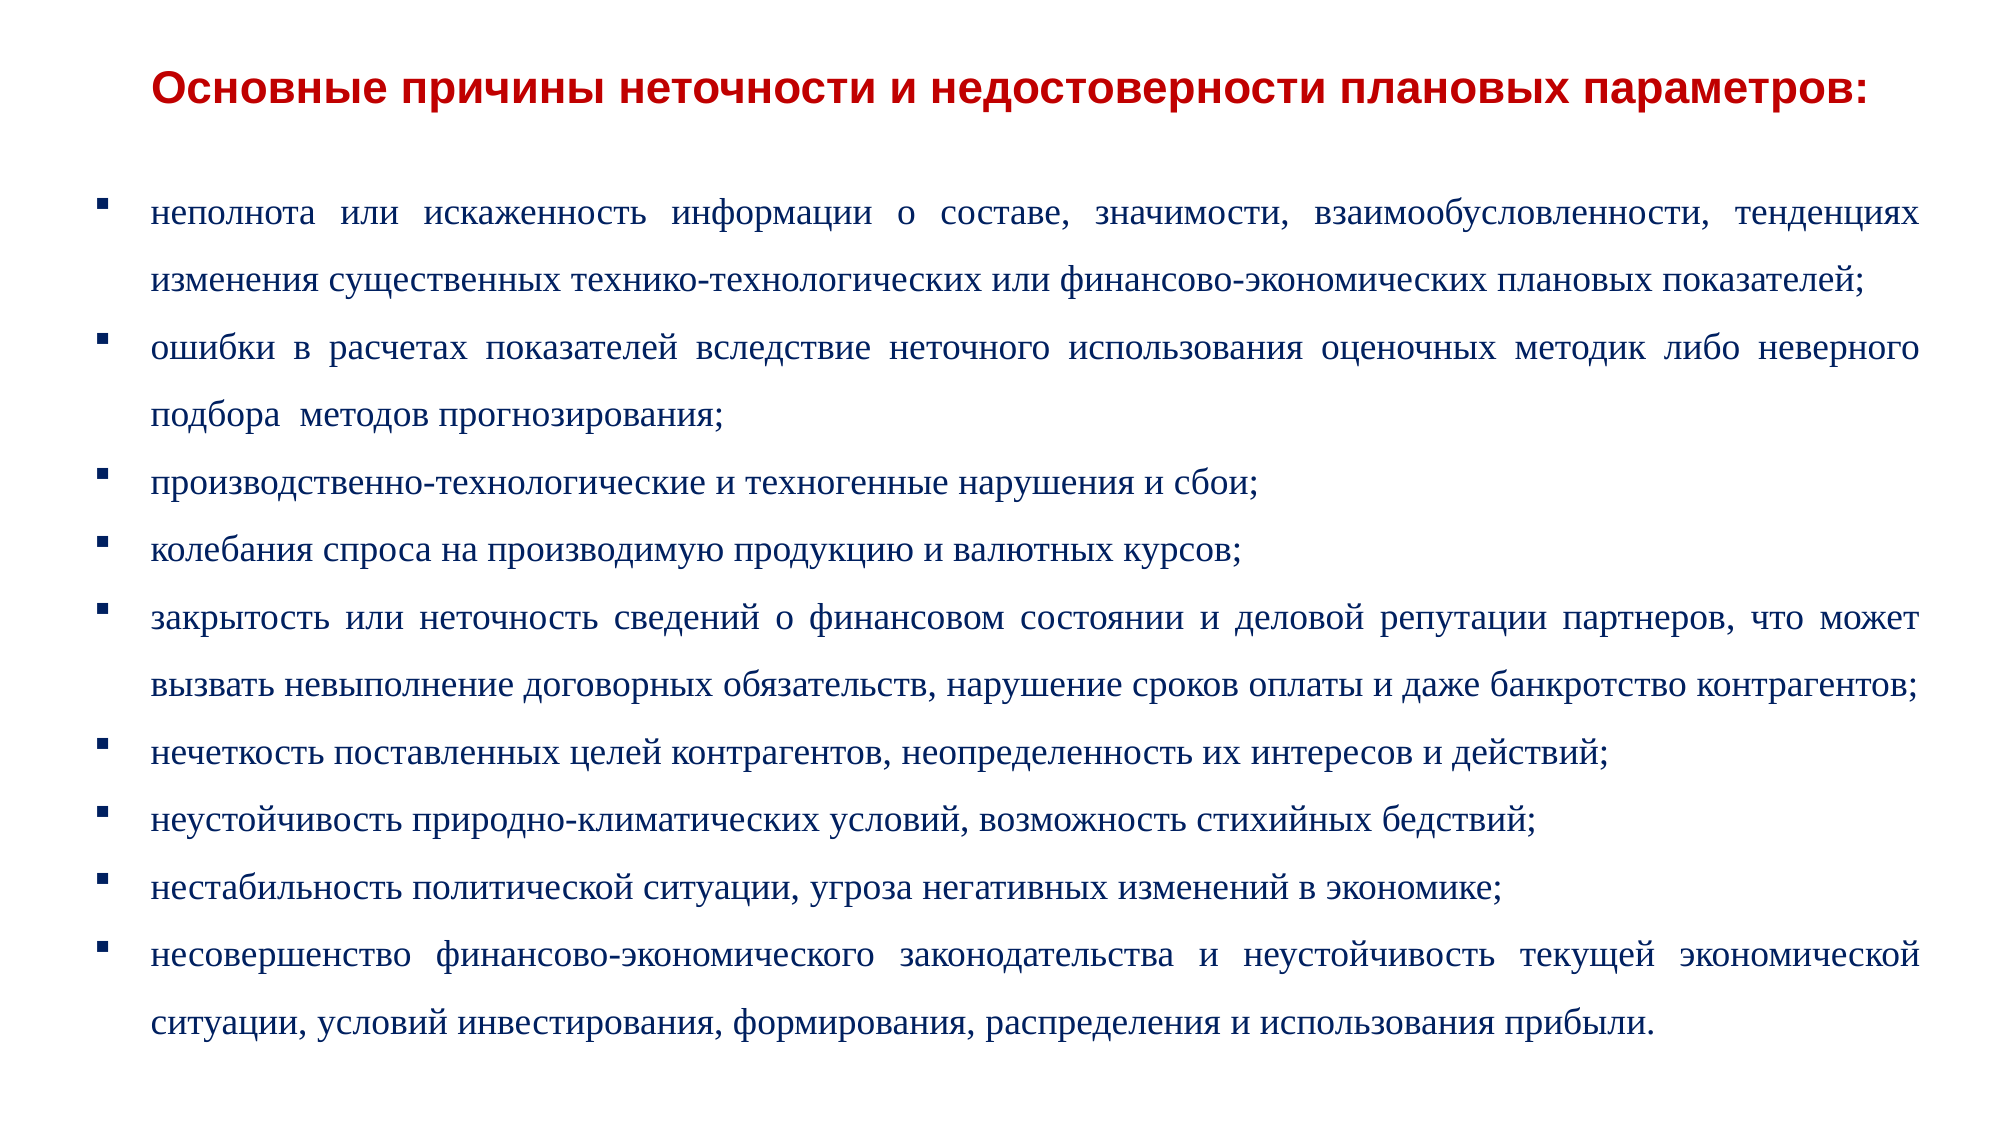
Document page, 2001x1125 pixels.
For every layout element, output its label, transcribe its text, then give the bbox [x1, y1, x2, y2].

text_box неполнота или искаженность информации о составе, значимости, взаимообусловленности, тенденциях изменения существенных технико-технологических или финансово-экономических плановых показателей; ошибки в расчетах показателей вследствие неточного использования оценочных методик либо неверного подбора методов прогнозирования; производственно-технологические и техногенные нарушения и сбои; колебания спроса на производимую продукцию и валютных курсов; закрытость или неточность сведений о финансовом состоянии и деловой репутации партнеров, что может вызвать невыполнение договорных обязательств, нарушение сроков оплаты и даже банкротство контрагентов; нечеткость поставленных целей контрагентов, неопределенность их интересов и действий; неустойчивость природно-климатических условий, возможность стихийных бедствий; нестабильность политической ситуации, угроза негативных изменений в экономике; несовершенство финансово-экономического законодательства и неустойчивость текущей экономической ситуации, условий инвестирования, формирования, распределения и использования прибыли. [79, 156, 1937, 1049]
text_box Основные причины неточности и недостоверности плановых параметров: [136, 23, 1971, 121]
